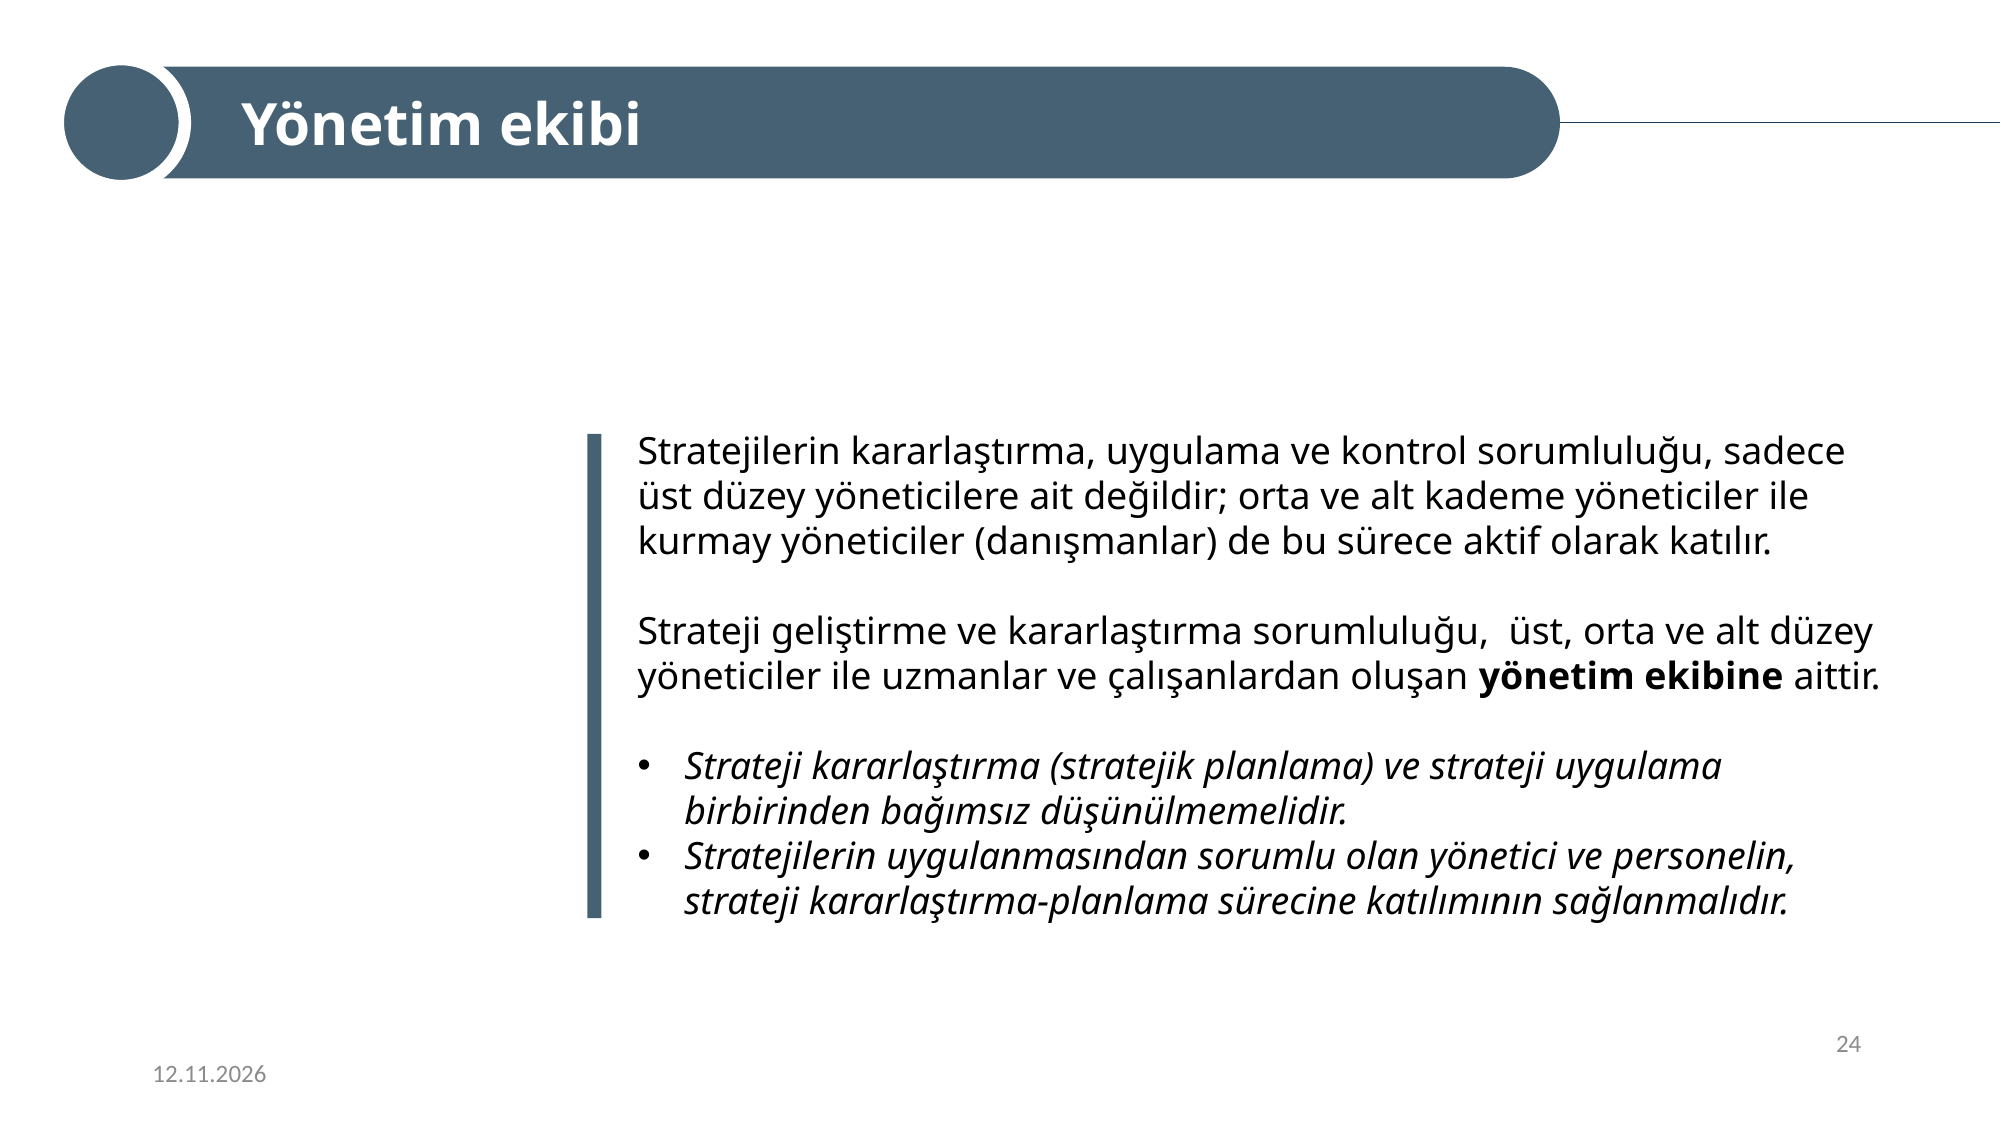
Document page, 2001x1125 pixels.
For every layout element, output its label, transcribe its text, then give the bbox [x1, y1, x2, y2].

text_box Stratejilerin kararlaştırma, uygulama ve kontrol sorumluluğu, sadece üst düzey yöneticilere ait değildir; orta ve alt kademe yöneticiler ile kurmay yöneticiler (danışmanlar) de bu sürece aktif olarak katılır. Strateji geliştirme ve kararlaştırma sorumluluğu, üst, orta ve alt düzey yöneticiler ile uzmanlar ve çalışanlardan oluşan yönetim ekibine aittir. Strateji kararlaştırma (stratejik planlama) ve strateji uygulama birbirinden bağımsız düşünülmemelidir. Stratejilerin uygulanmasından sorumlu olan yönetici ve personelin, strateji kararlaştırma-planlama sürecine katılımının sağlanmalıdır. [622, 419, 1915, 930]
text_box Yönetim ekibi [153, 65, 1562, 180]
text_box [586, 433, 602, 919]
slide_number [137, 1042, 588, 1103]
slide_number 24 [1426, 1012, 1877, 1073]
text_box [56, 58, 186, 188]
